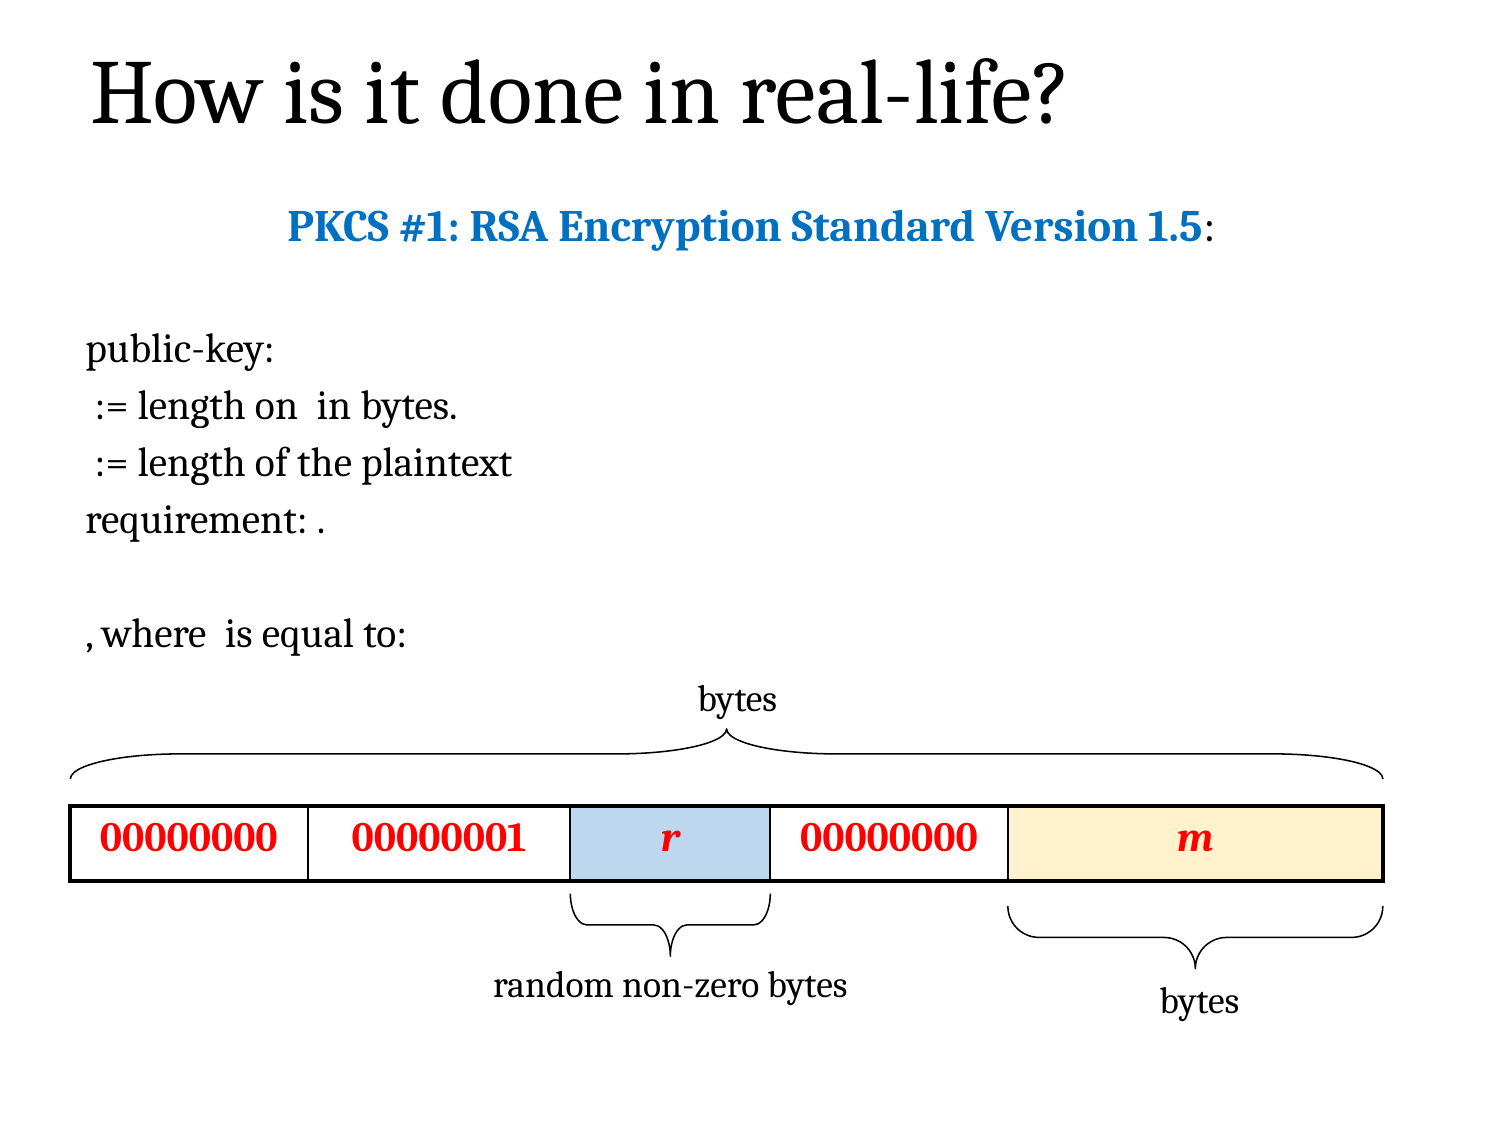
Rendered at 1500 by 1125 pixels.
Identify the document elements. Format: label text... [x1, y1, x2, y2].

table_header 00000000 [72, 808, 307, 879]
table_header m [1009, 808, 1381, 879]
table_header 00000001 [309, 808, 569, 879]
text_box [1007, 906, 1383, 969]
text_box [570, 893, 771, 957]
table_header r [571, 808, 769, 879]
title How is it done in real-life? [75, 0, 1425, 188]
table_header 00000000 [771, 808, 1007, 879]
text_box [70, 728, 1383, 779]
